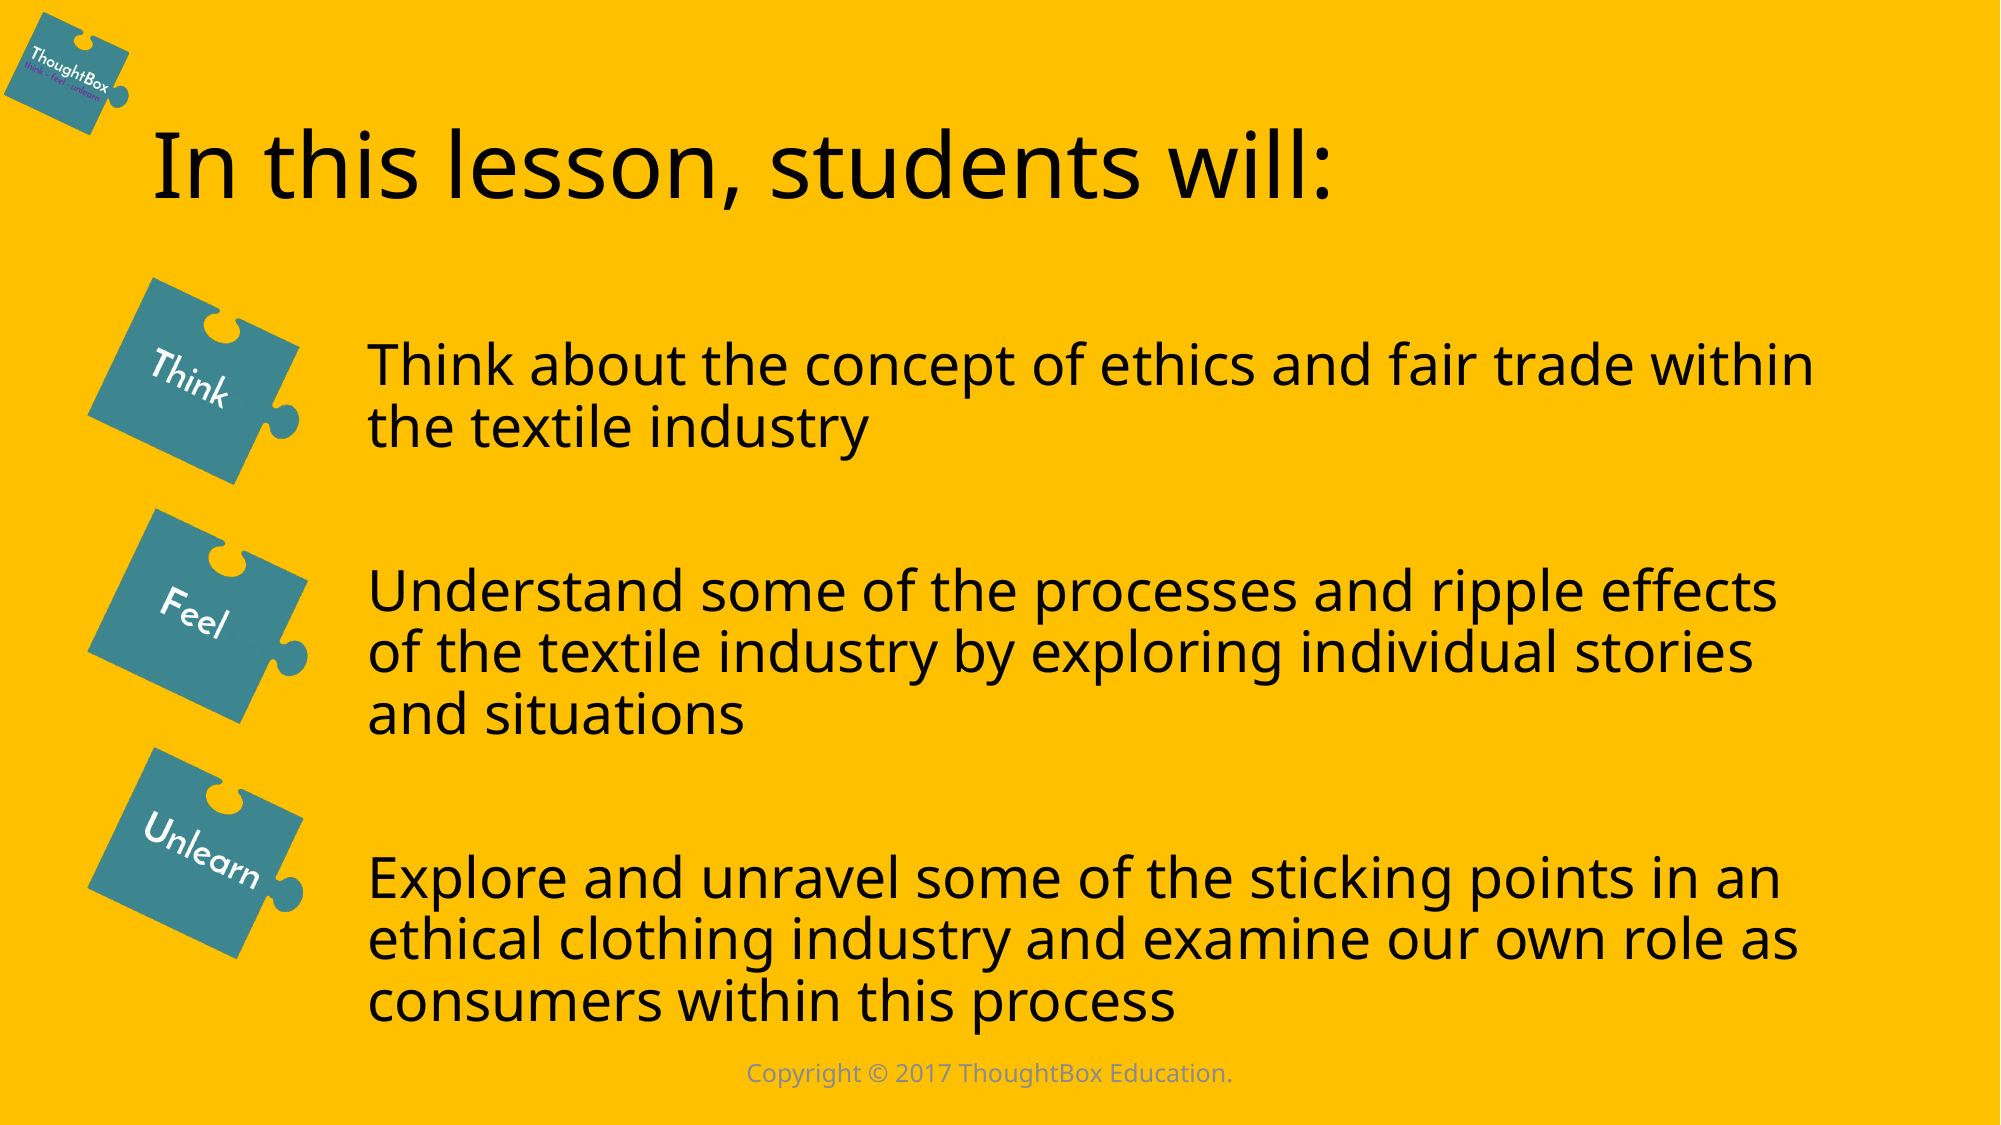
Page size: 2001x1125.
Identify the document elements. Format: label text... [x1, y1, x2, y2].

footer Copyright © 2017 ThoughtBox Education. [662, 1042, 1338, 1103]
picture [87, 747, 317, 959]
title In this lesson, students will: [137, 59, 1863, 278]
picture [87, 277, 302, 485]
picture [4, 12, 129, 135]
picture [87, 508, 308, 724]
list Think about the concept of ethics and fair trade within the textile industry Understand some of the processes and ripple effects of the textile industry by exploring individual stories and situations Explore and unravel some of the sticking points in an ethical clothing industry and examine our own role as consumers within this process [352, 328, 1863, 1043]
